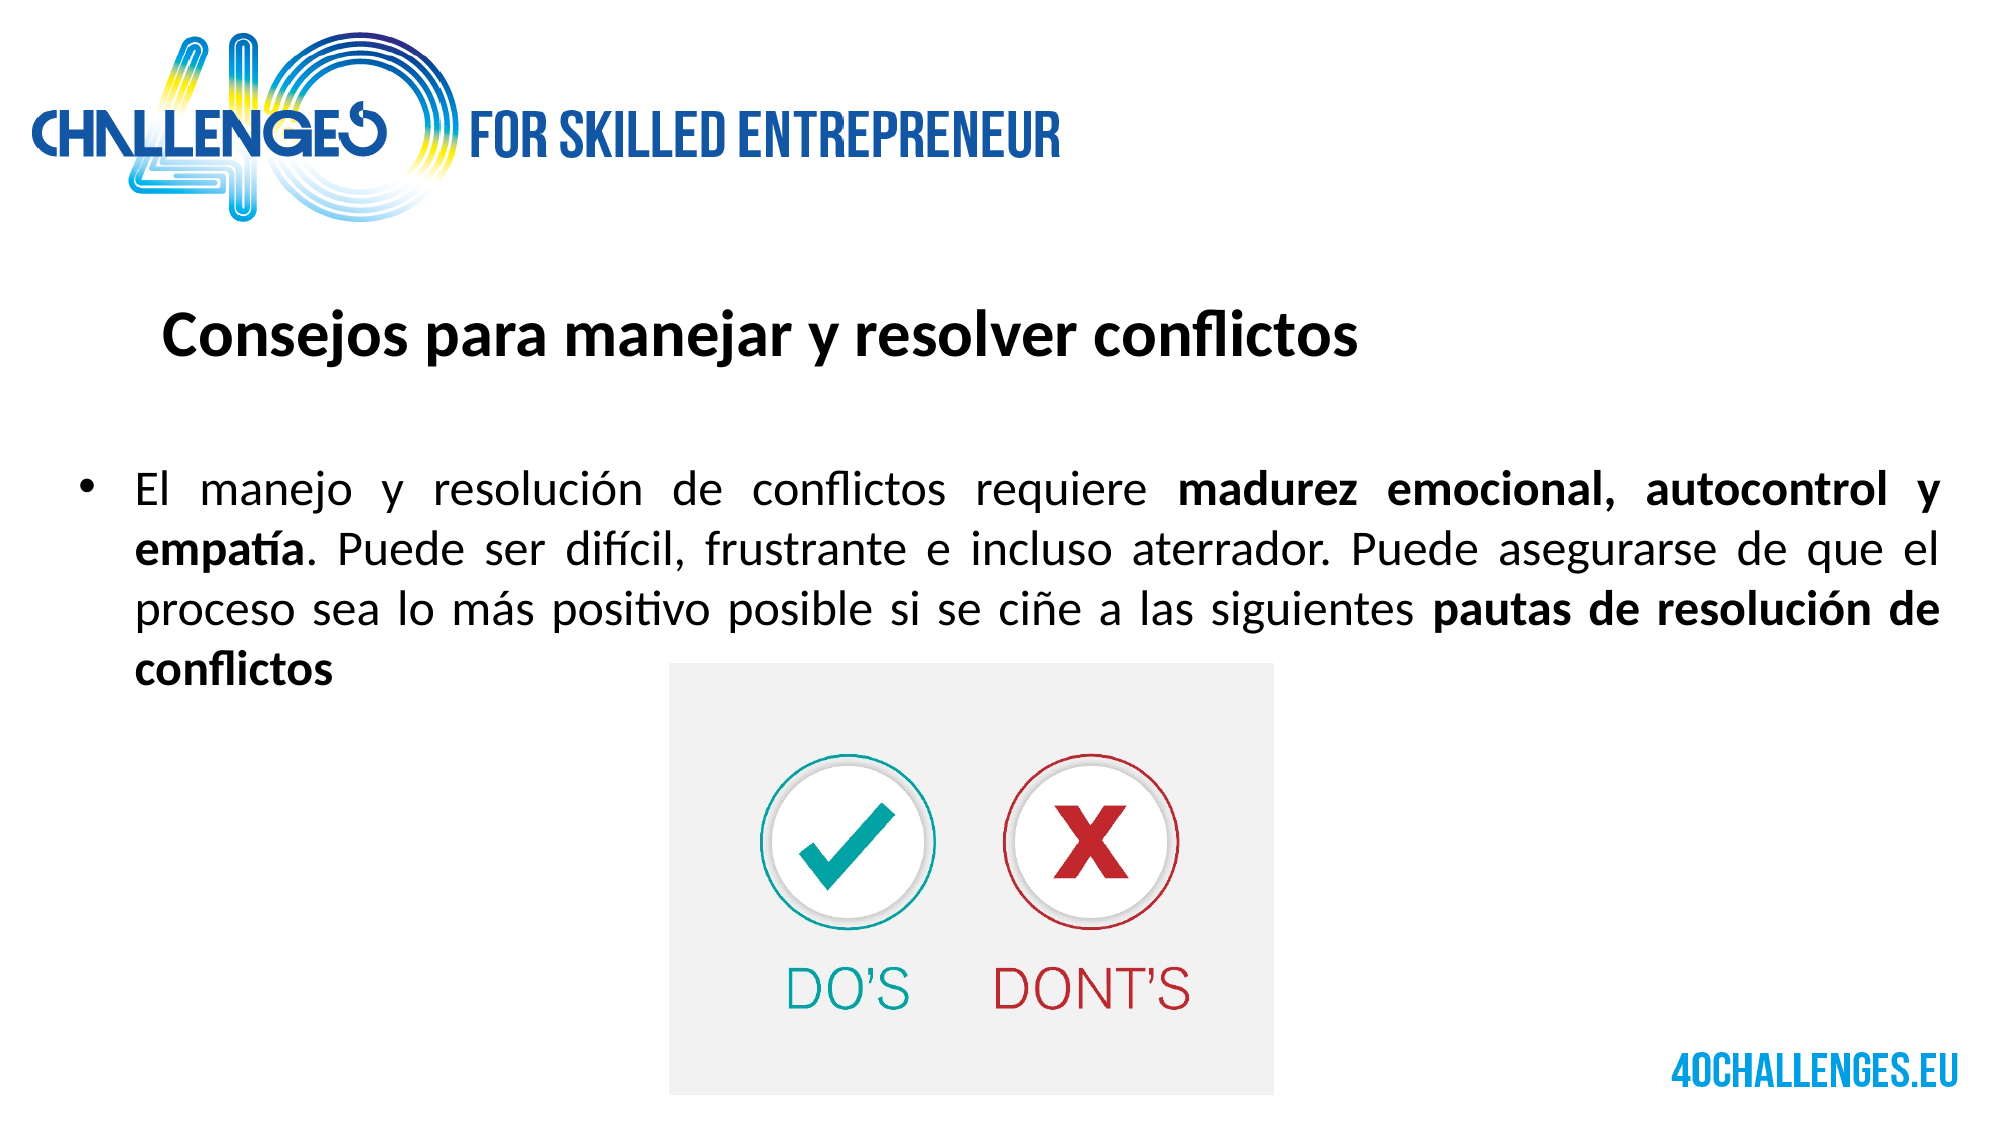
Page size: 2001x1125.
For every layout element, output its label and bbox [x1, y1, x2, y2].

picture [669, 663, 1274, 1095]
list [0, 0, 2000, 1125]
